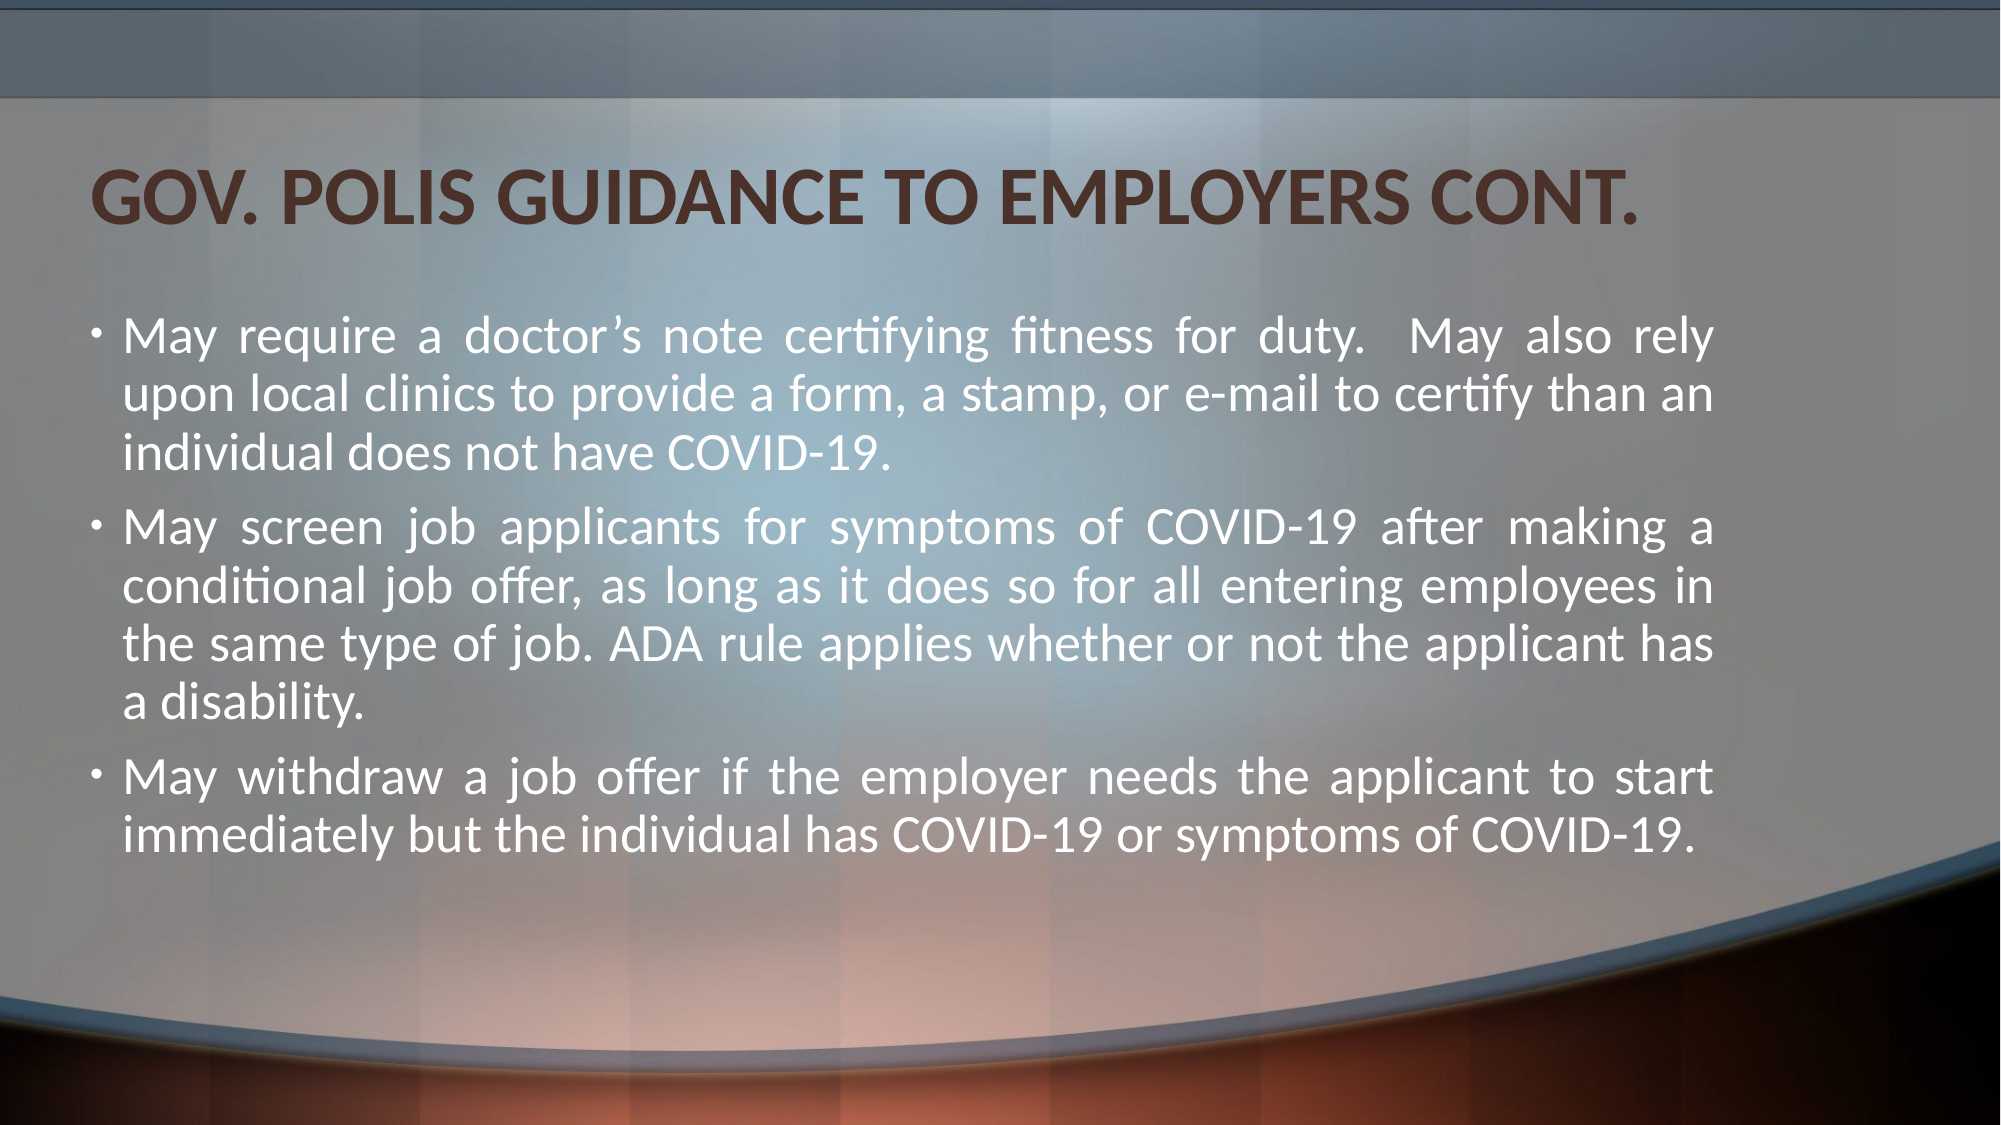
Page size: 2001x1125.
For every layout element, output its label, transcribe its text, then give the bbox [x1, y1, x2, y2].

title GOV. POLIS GUIDANCE TO EMPLOYERS CONT. [75, 104, 1732, 294]
picture [0, 0, 2001, 1125]
list May require a doctor’s note certifying fitness for duty. May also rely upon local clinics to provide a form, a stamp, or e-mail to certify than an individual does not have COVID-19. May screen job applicants for symptoms of COVID-19 after making a conditional job offer, as long as it does so for all entering employees in the same type of job. ADA rule applies whether or not the applicant has a disability. May withdraw a job offer if the employer needs the applicant to start immediately but the individual has COVID-19 or symptoms of COVID-19. [75, 299, 1732, 920]
